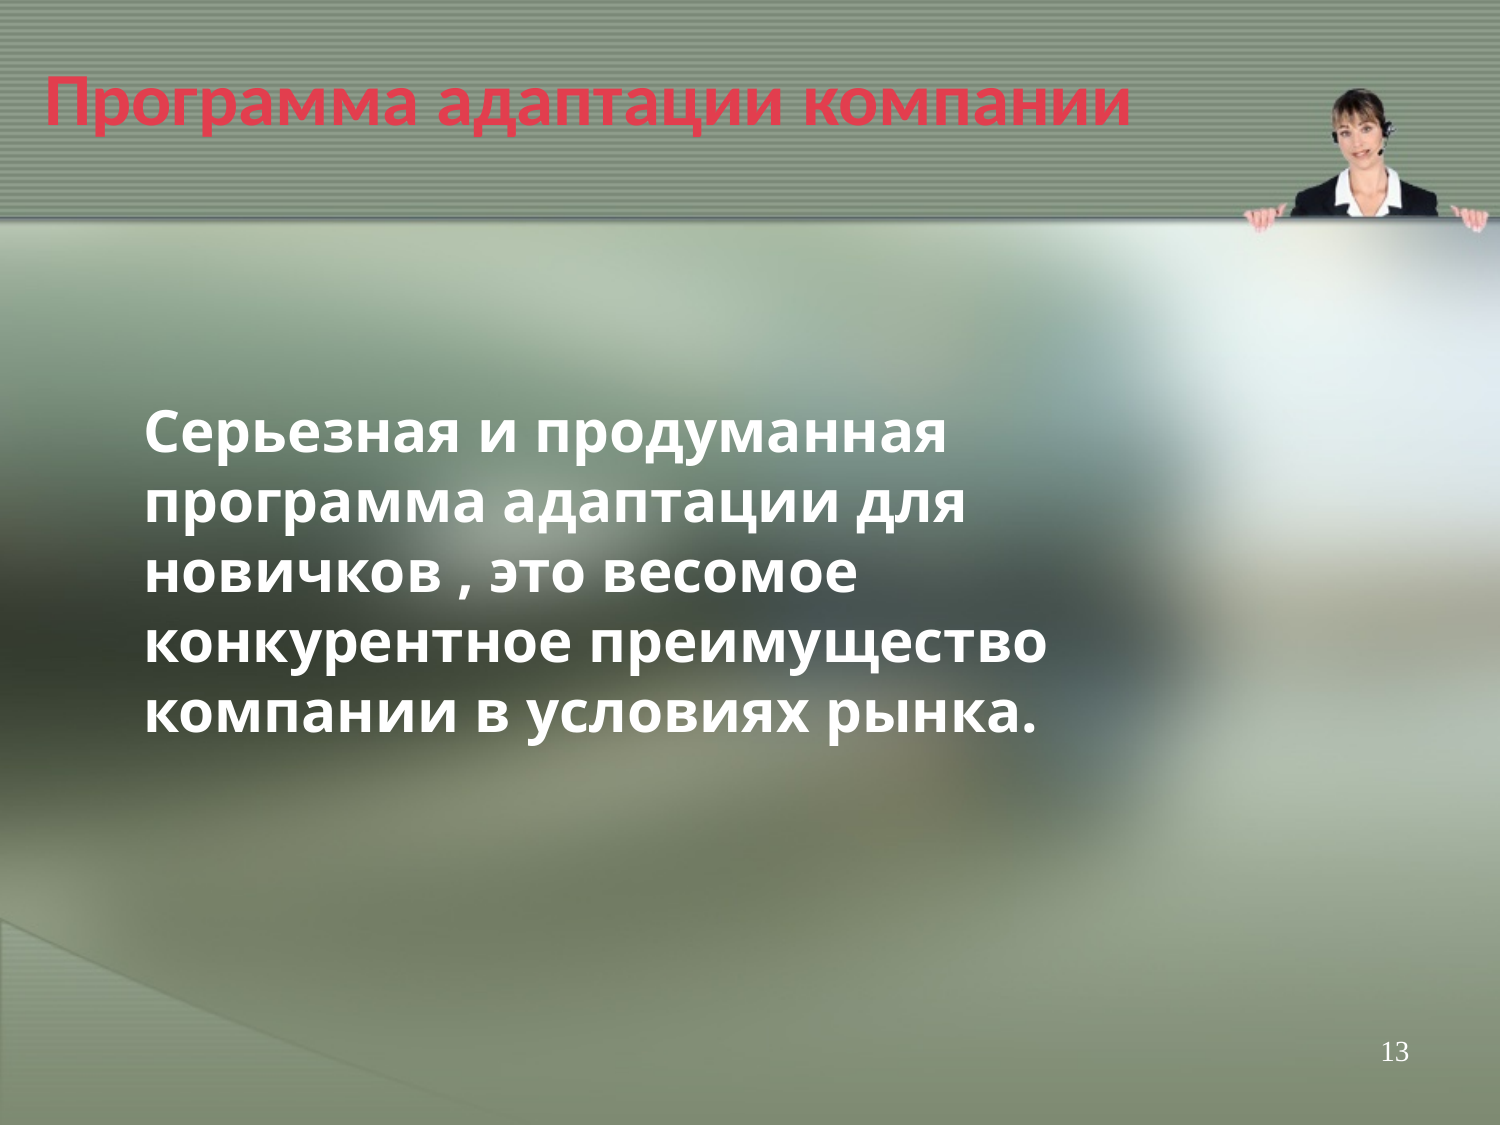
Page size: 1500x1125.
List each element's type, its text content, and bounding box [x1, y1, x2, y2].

slide_number 13 [1074, 1024, 1426, 1103]
text_box Серьезная и продуманная программа адаптации для новичков , это весомое конкурентное преимущество компании в условиях рынка. [128, 386, 1243, 752]
text_box Программа адаптации компании [29, 42, 1258, 148]
picture [0, 0, 1500, 1125]
